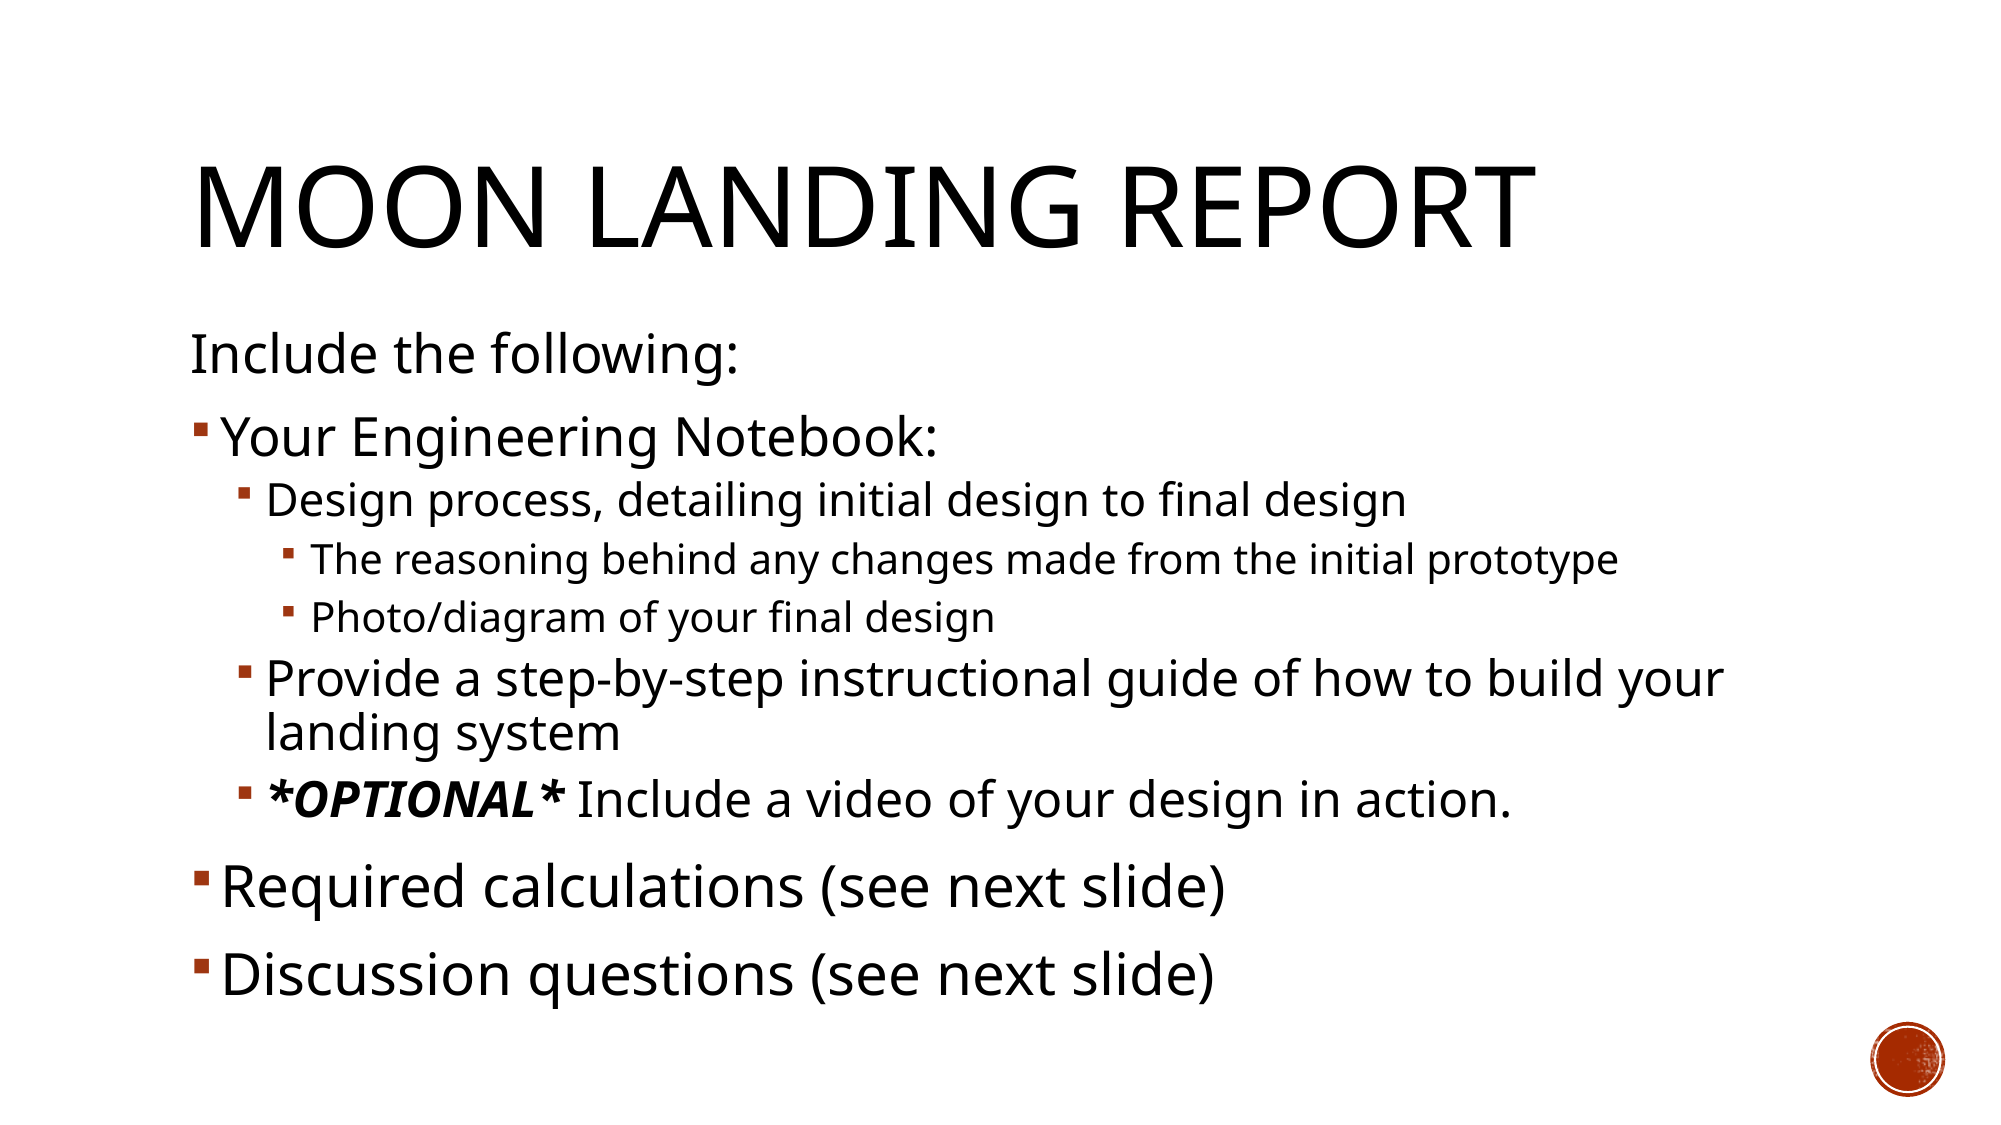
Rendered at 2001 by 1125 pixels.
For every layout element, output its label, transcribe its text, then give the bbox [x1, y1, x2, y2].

title Moon Landing Report [175, 79, 1826, 318]
list Include the following: Your Engineering Notebook: Design process, detailing initial design to final design The reasoning behind any changes made from the initial prototype Photo/diagram of your final design Provide a step-by-step instructional guide of how to build your landing system *OPTIONAL* Include a video of your design in action. Required calculations (see next slide) Discussion questions (see next slide) [175, 318, 1826, 984]
